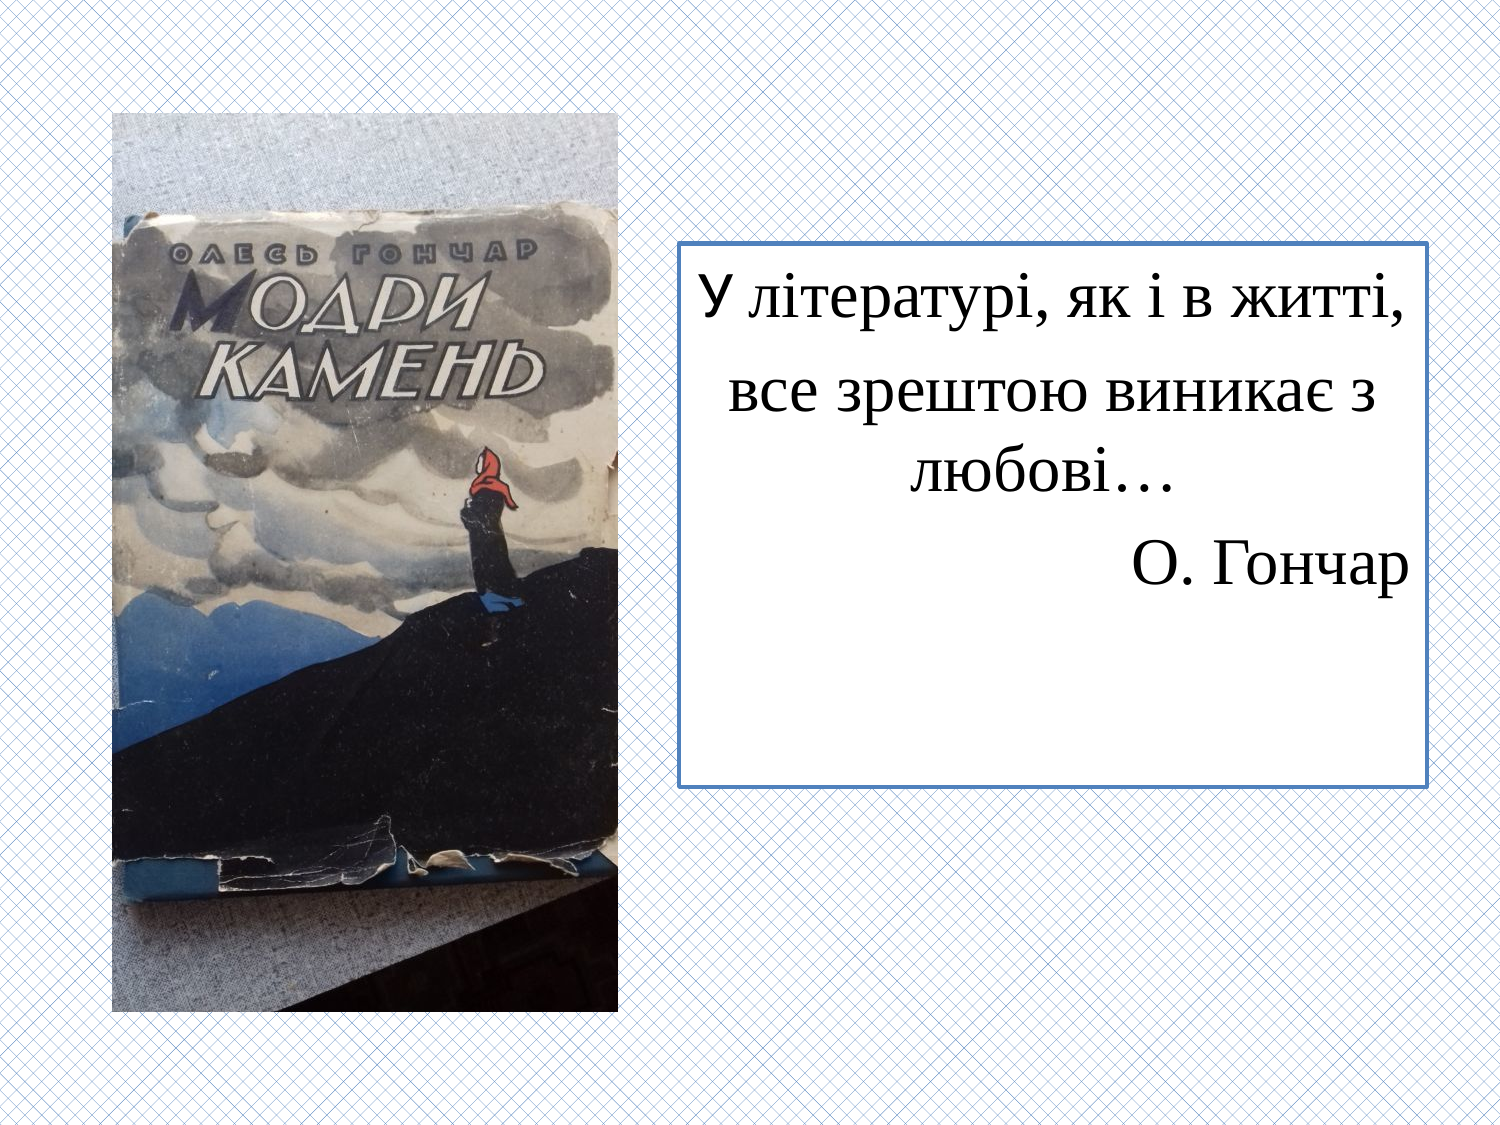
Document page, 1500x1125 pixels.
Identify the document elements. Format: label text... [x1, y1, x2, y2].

picture [111, 113, 618, 1013]
list У літературі, як і в житті, все зрештою виникає з любові… О. Гончар [677, 241, 1429, 789]
